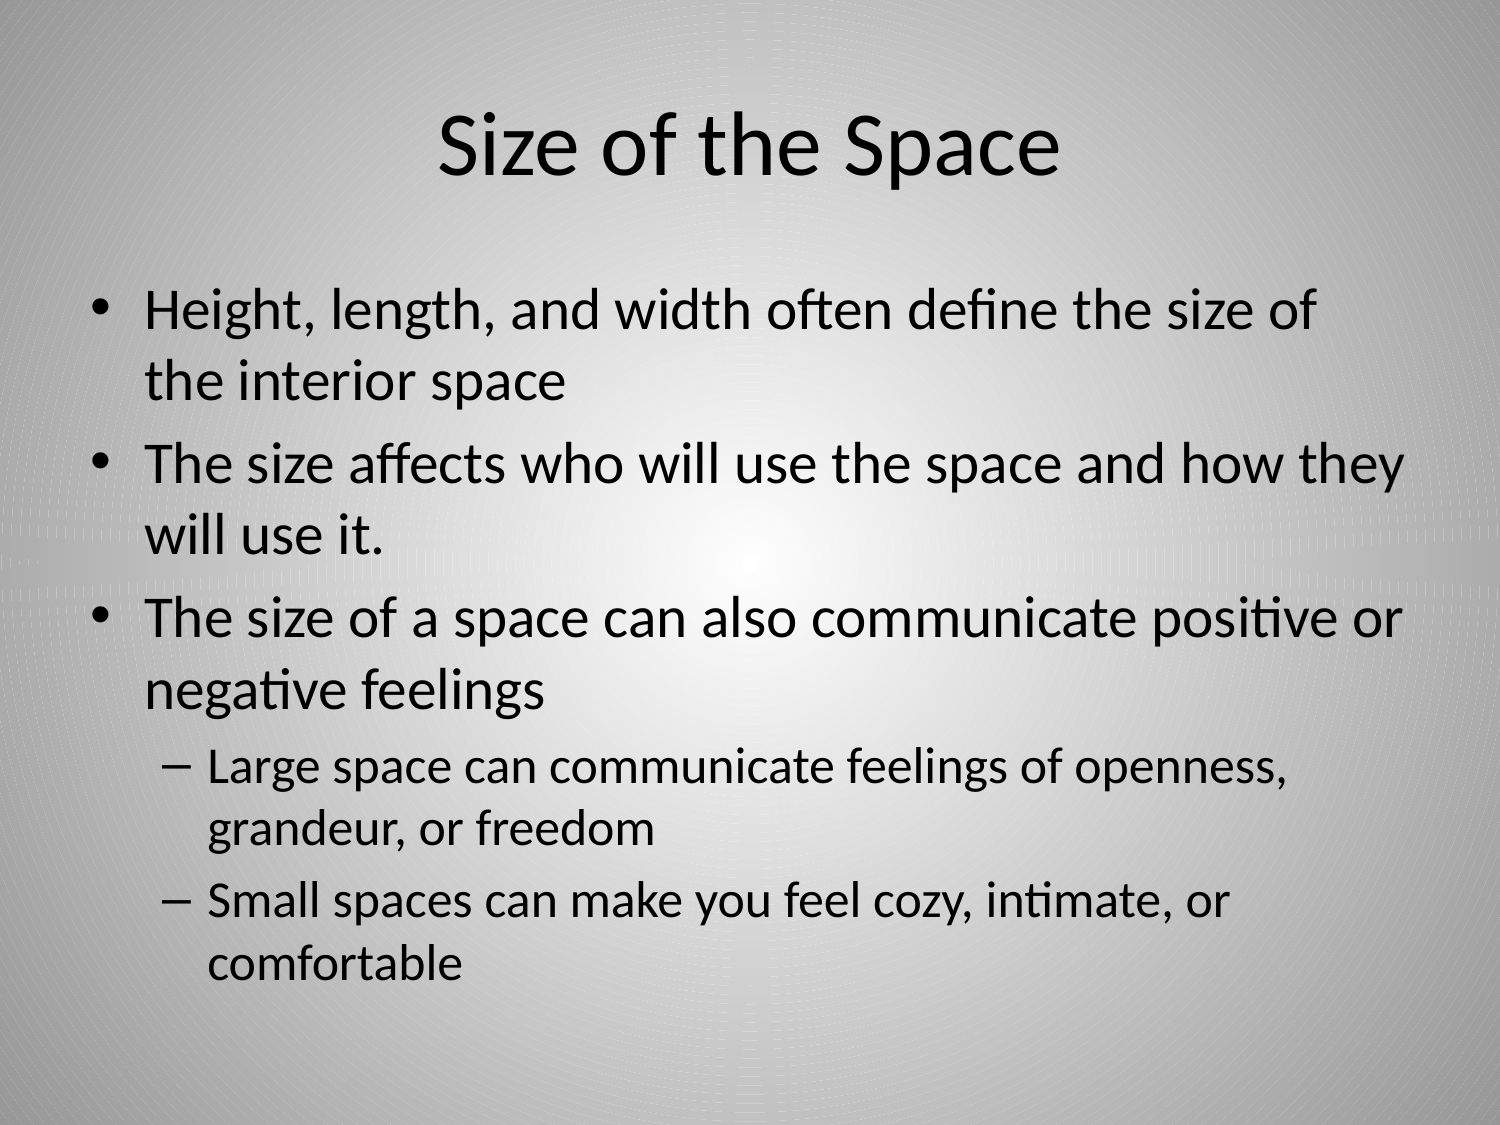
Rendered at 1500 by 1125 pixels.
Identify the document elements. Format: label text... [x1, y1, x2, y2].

title Size of the Space [75, 45, 1425, 233]
list Height, length, and width often define the size of the interior space The size affects who will use the space and how they will use it. The size of a space can also communicate positive or negative feelings Large space can communicate feelings of openness, grandeur, or freedom Small spaces can make you feel cozy, intimate, or comfortable [75, 262, 1425, 1005]
